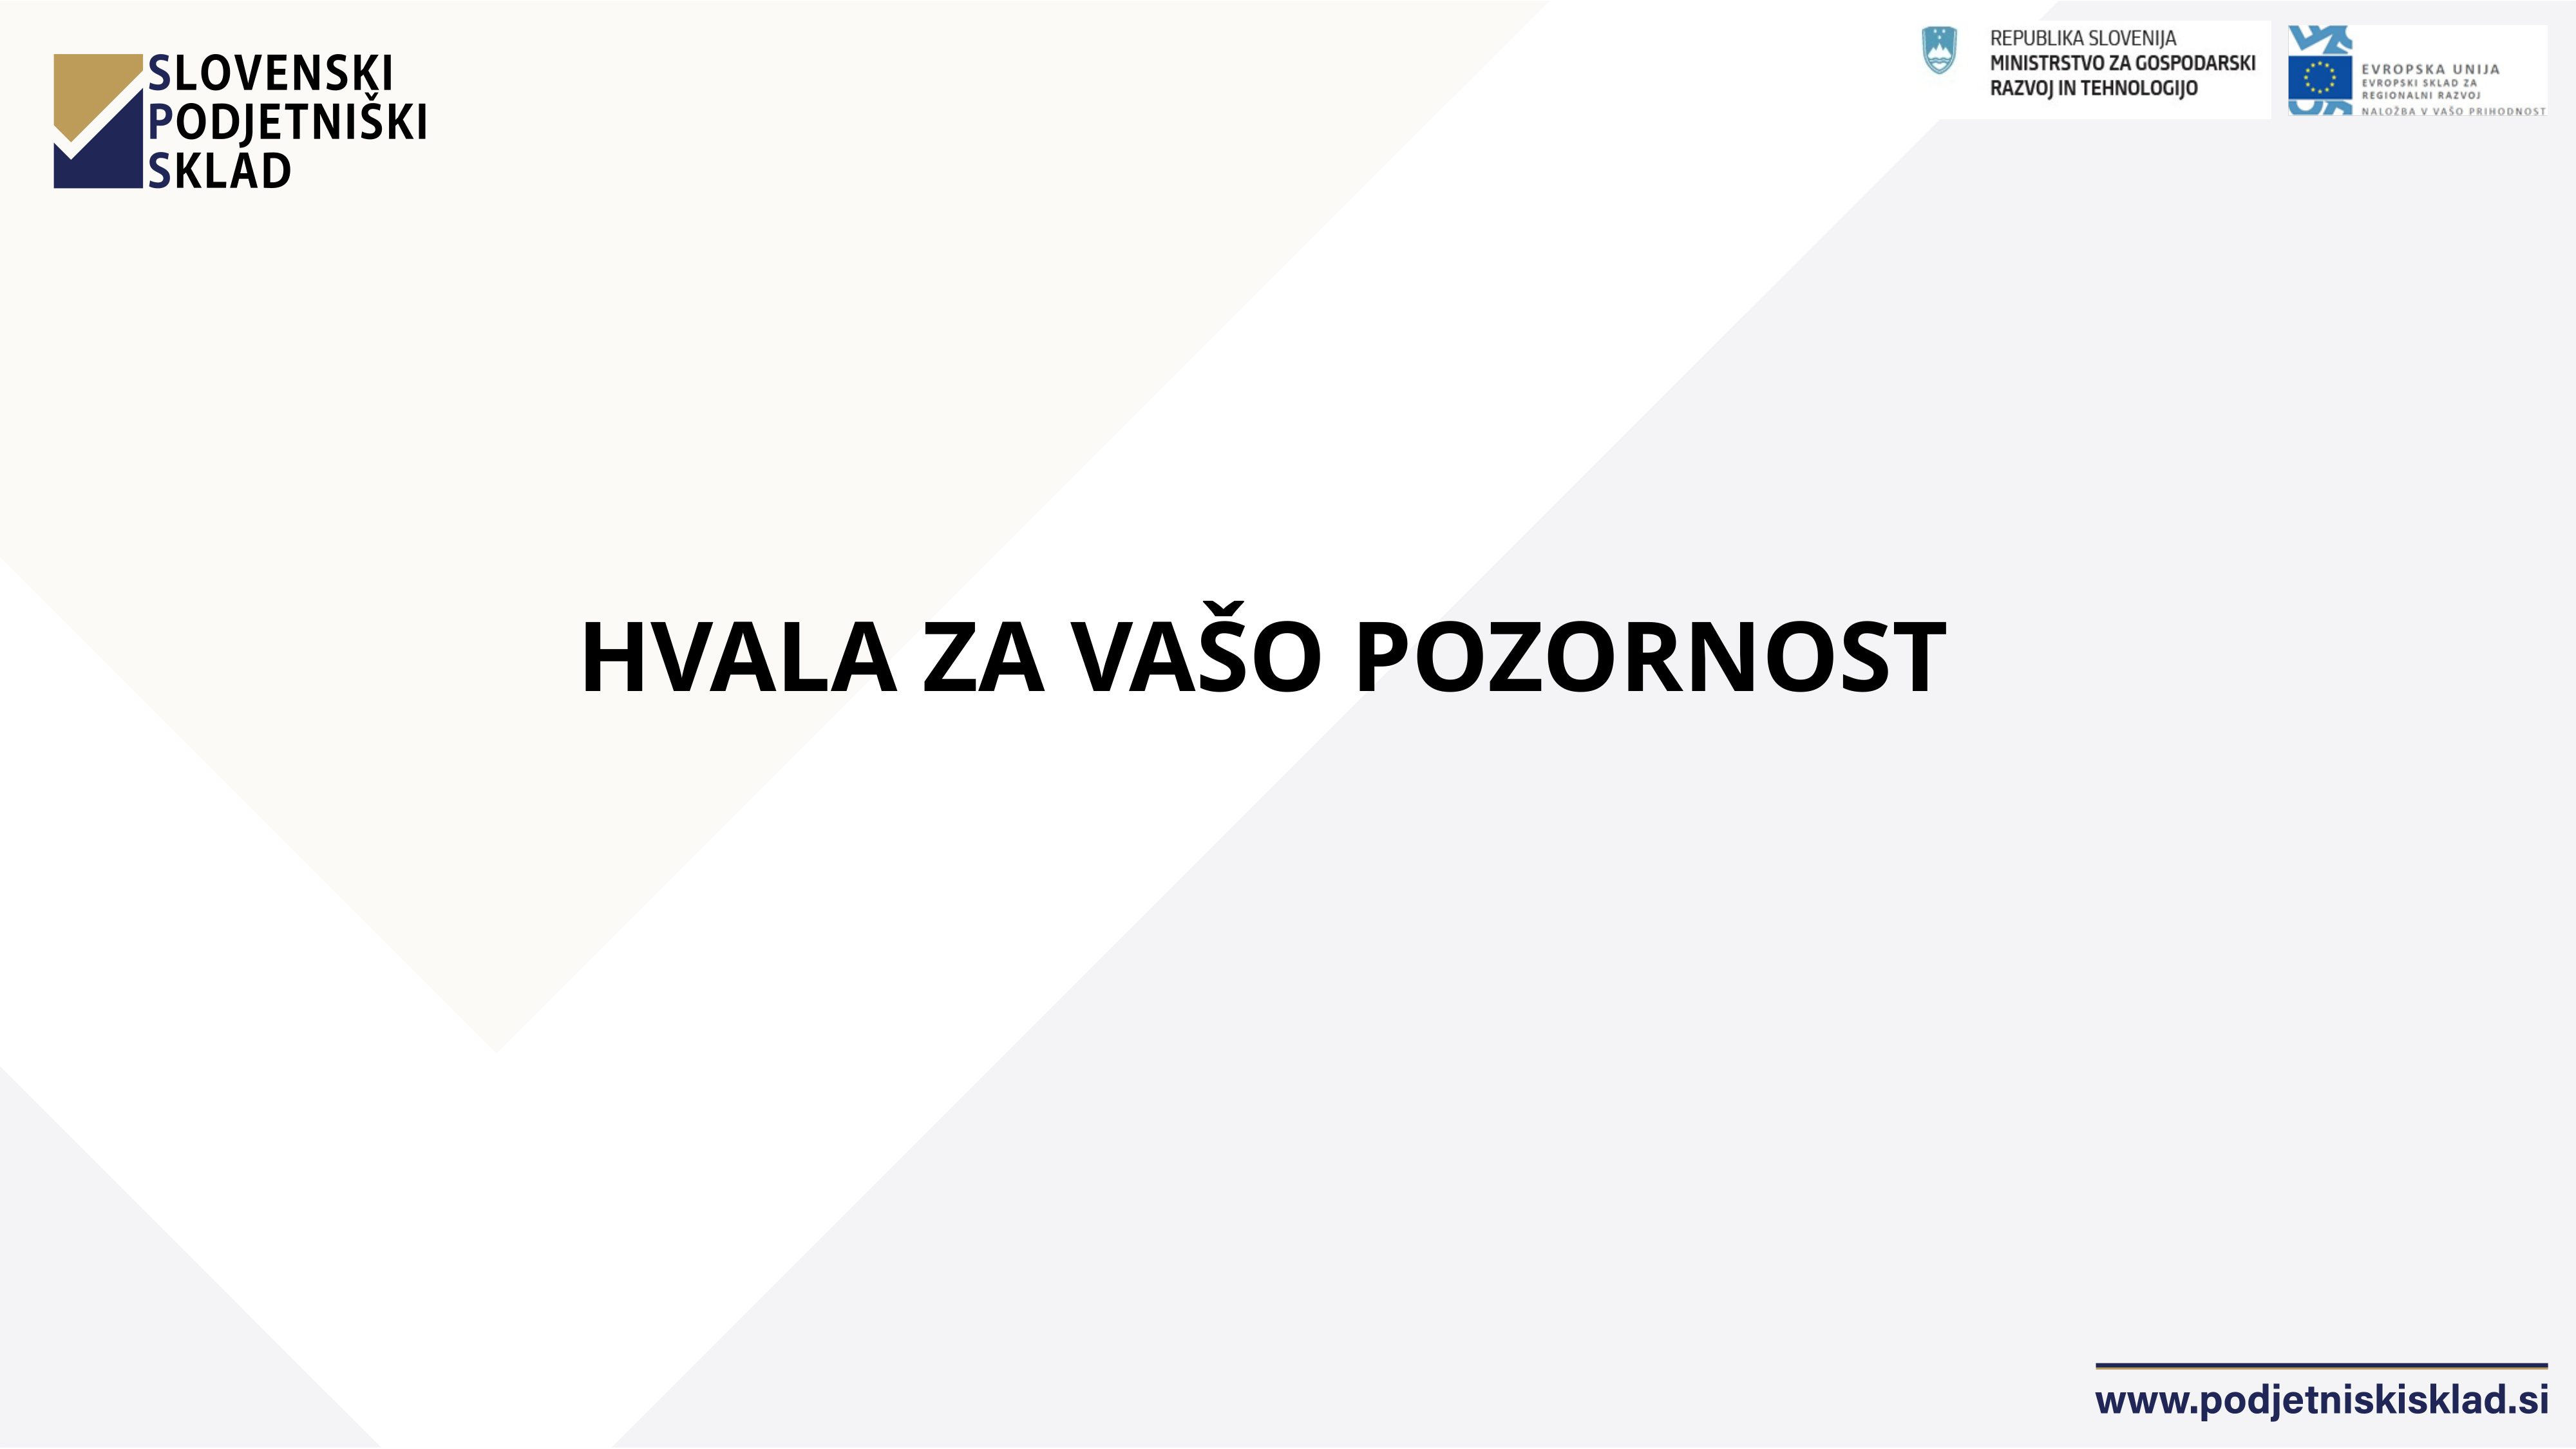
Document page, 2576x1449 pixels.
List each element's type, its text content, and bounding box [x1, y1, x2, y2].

text_box [828, 24, 2576, 150]
picture [2287, 25, 2548, 117]
picture [0, 0, 2576, 1449]
text_box HVALA ZA VAŠO POZORNOST [314, 589, 2212, 716]
